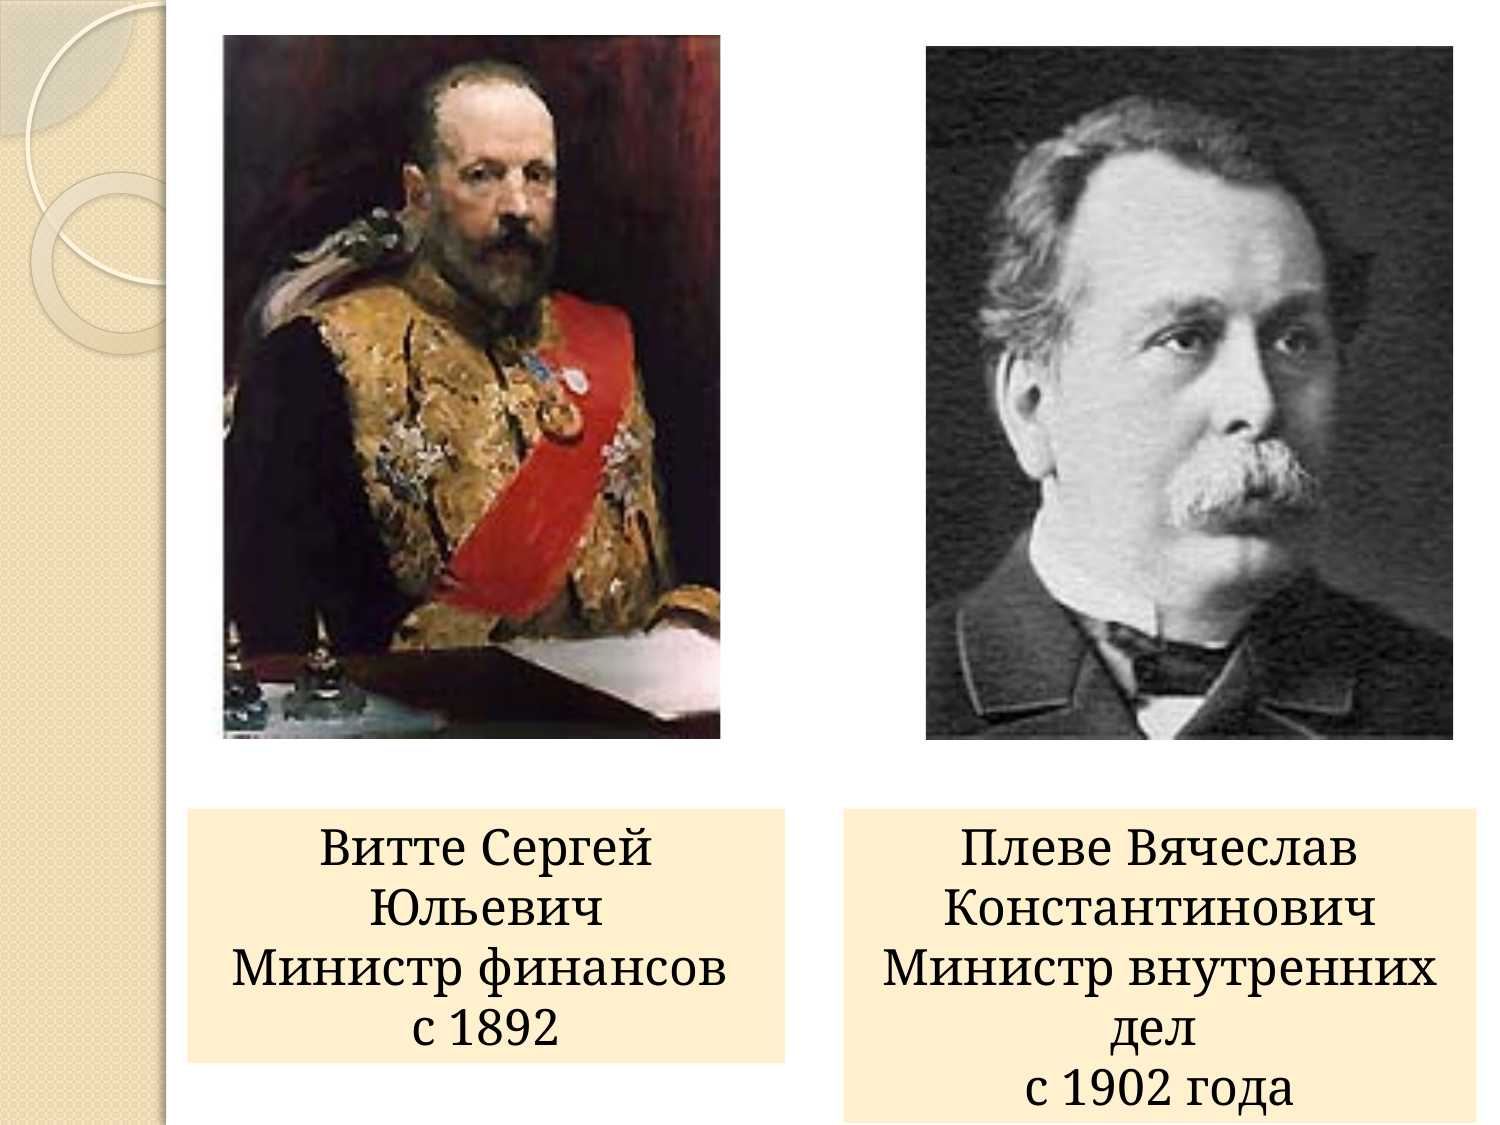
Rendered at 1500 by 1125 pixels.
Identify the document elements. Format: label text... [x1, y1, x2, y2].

text_box Плеве Вячеслав Константинович Министр внутренних дел с 1902 года [843, 808, 1477, 1124]
text_box Витте Сергей Юльевич Министр финансов с 1892 [187, 808, 786, 1064]
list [210, 34, 721, 739]
picture [925, 46, 1454, 741]
